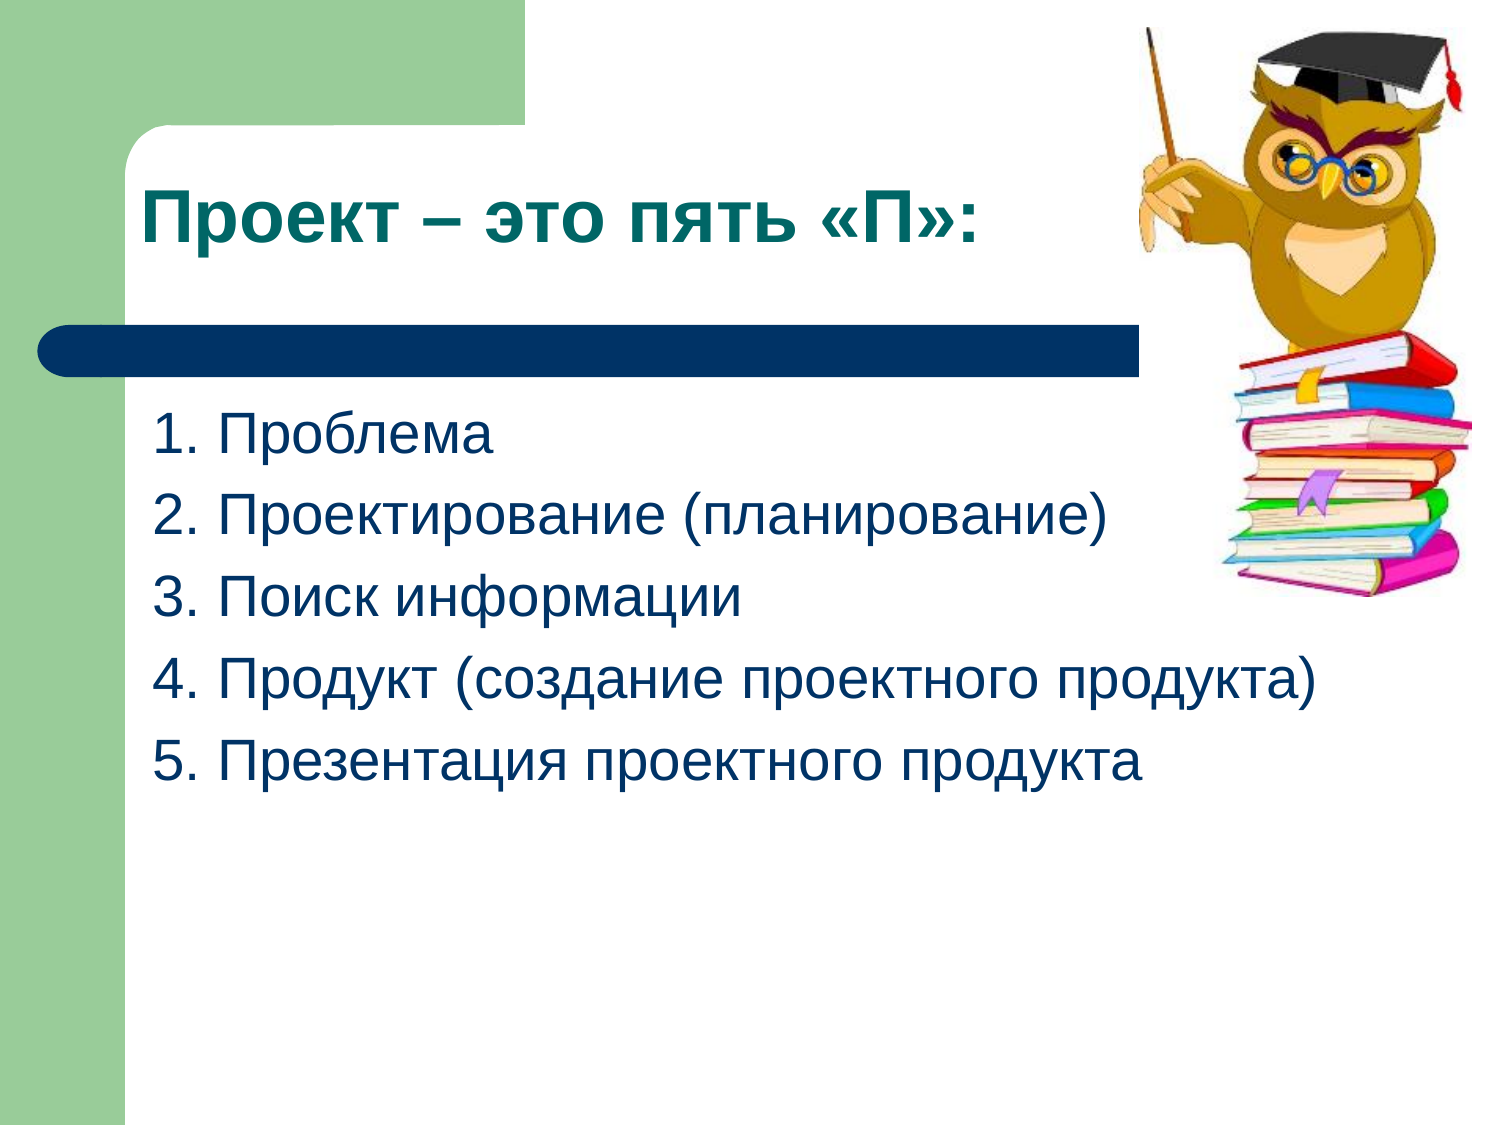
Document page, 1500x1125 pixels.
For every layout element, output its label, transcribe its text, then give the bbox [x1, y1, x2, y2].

title Проект – это пять «П»: [124, 124, 1134, 313]
list 1. Проблема 2. Проектирование (планирование) 3. Поиск информации 4. Продукт (создание проектного продукта) 5. Презентация проектного продукта [137, 387, 1400, 999]
picture [1139, 27, 1472, 598]
